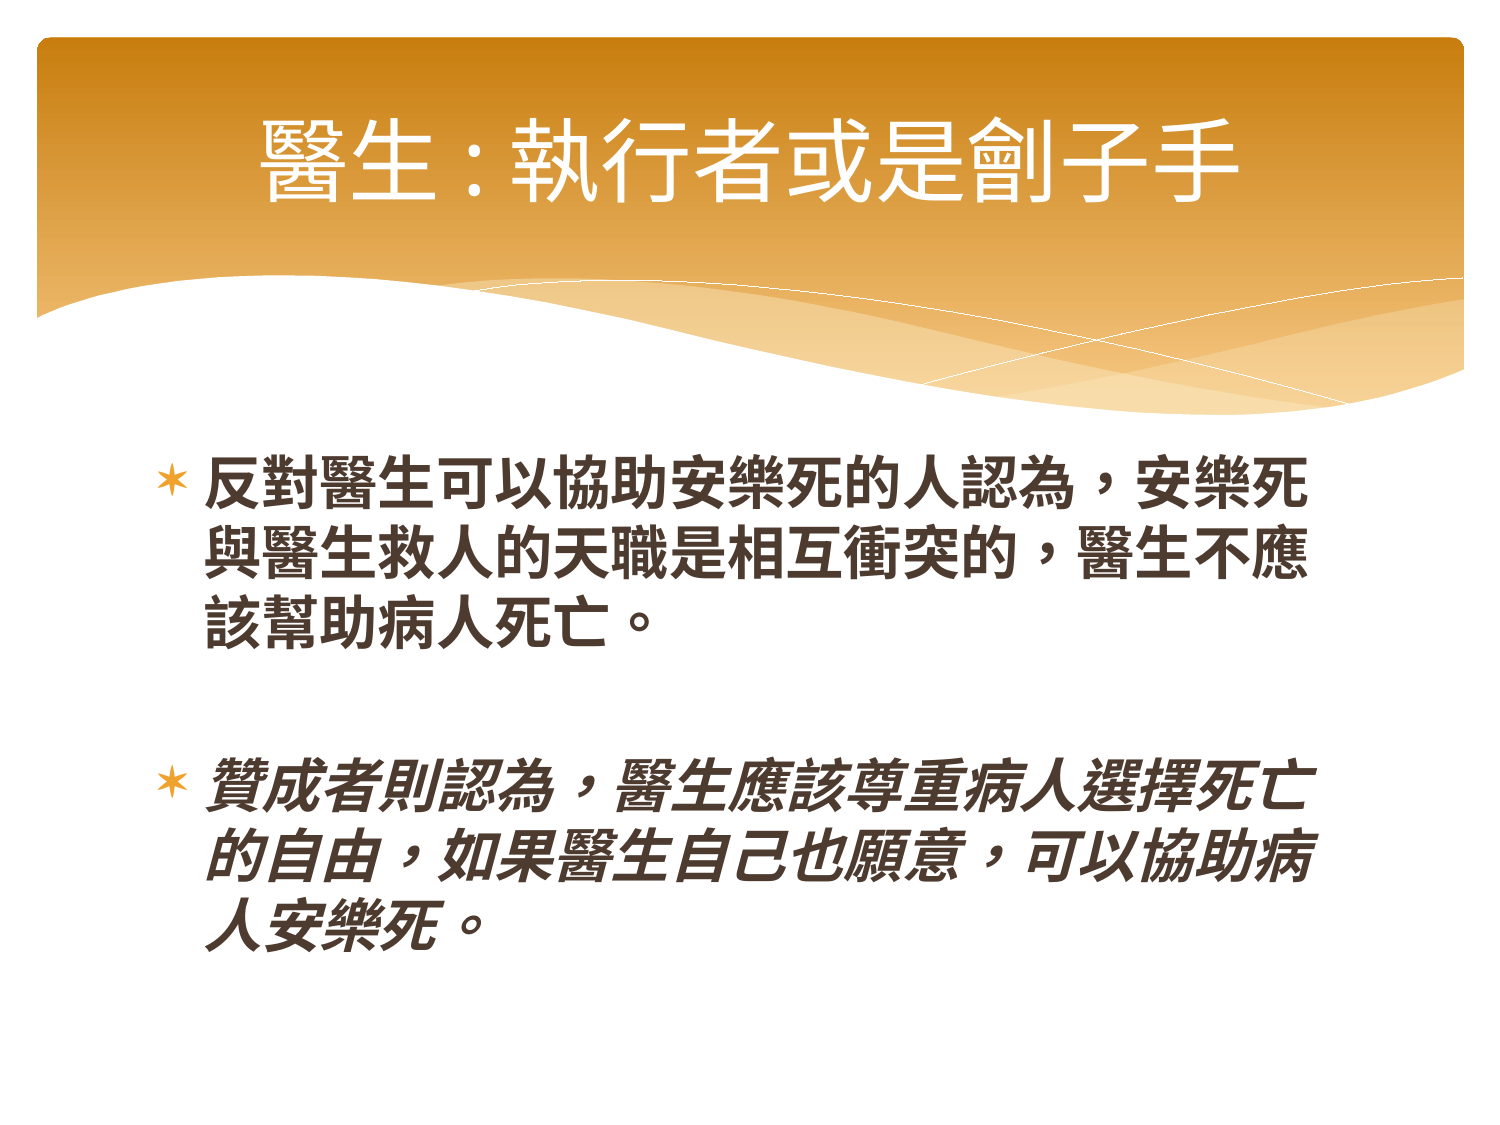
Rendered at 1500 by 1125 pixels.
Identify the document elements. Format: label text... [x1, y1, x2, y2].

list 反對醫生可以協助安樂死的人認為，安樂死與醫生救人的天職是相互衝突的，醫生不應該幫助病人死亡。 贊成者則認為，醫生應該尊重病人選擇死亡的自由，如果醫生自己也願意，可以協助病人安樂死。 [143, 438, 1359, 1005]
title 醫生:執行者或是劊子手 [75, 55, 1425, 261]
